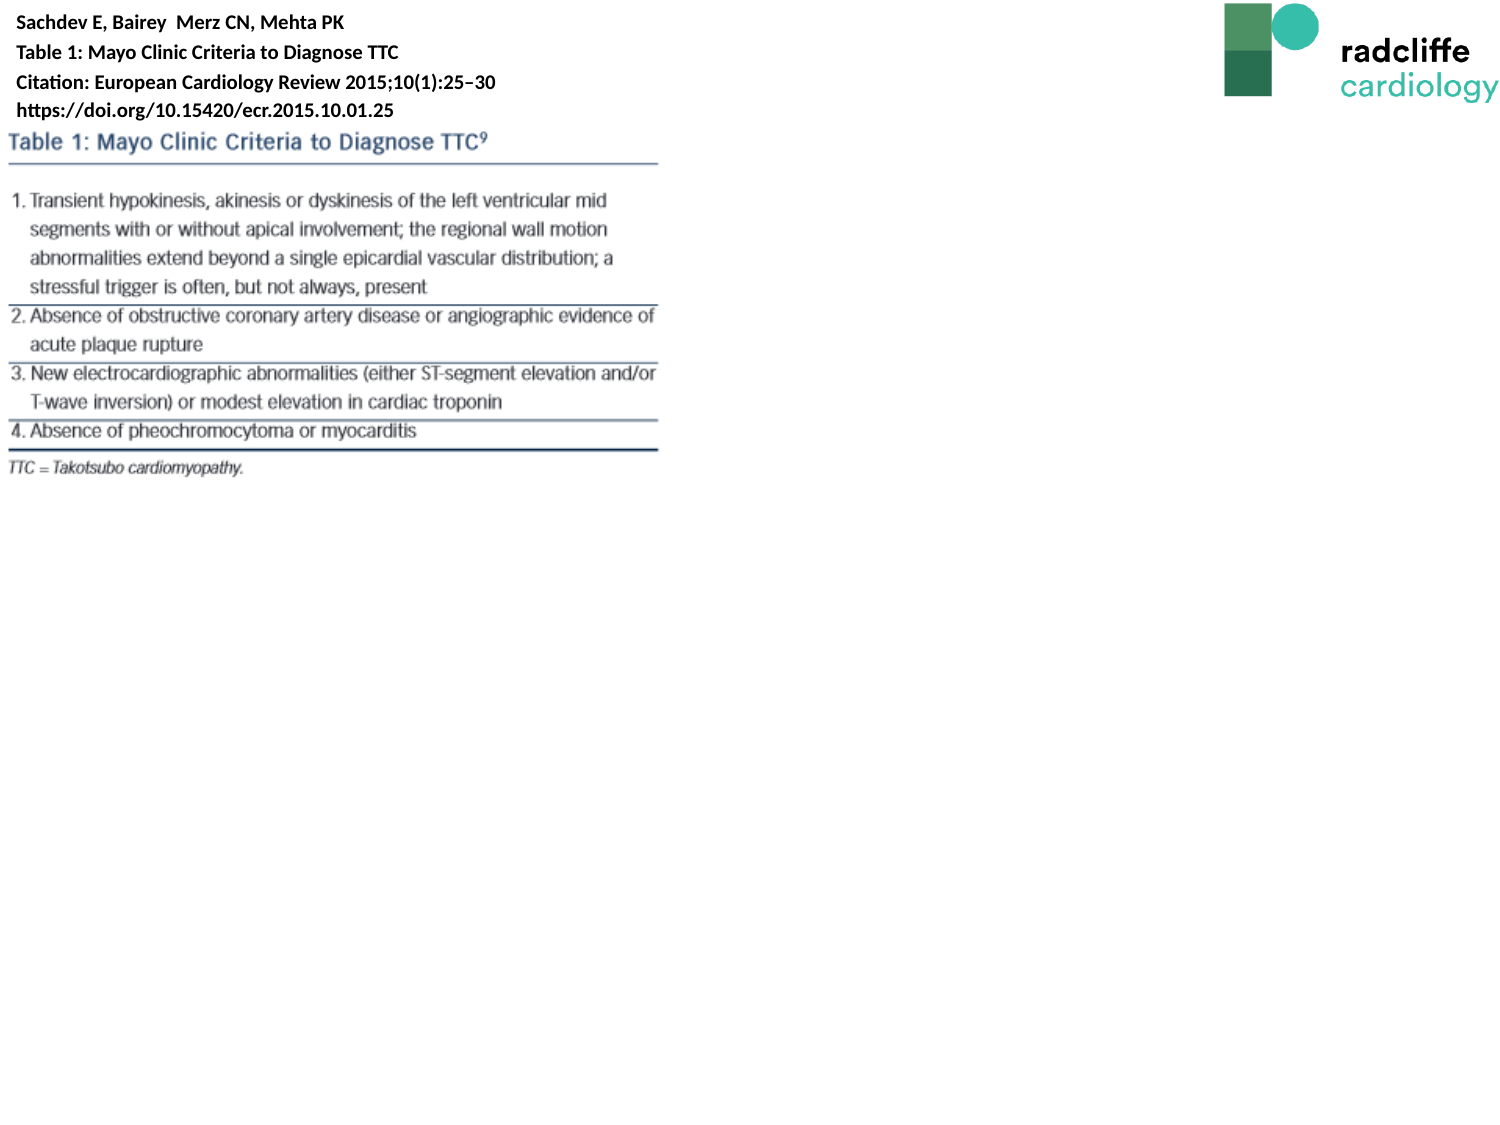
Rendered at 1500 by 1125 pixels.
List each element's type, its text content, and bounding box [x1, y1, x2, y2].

text_box Citation: European Cardiology Review 2015;10(1):25–30 [1, 60, 1224, 89]
text_box https://doi.org/10.15420/ecr.2015.10.01.25 [1, 89, 1500, 129]
picture [1, 124, 669, 493]
text_box Sachdev E, Bairey Merz CN, Mehta PK [1, 1, 939, 31]
picture [1224, 1, 1499, 104]
text_box Table 1: Mayo Clinic Criteria to Diagnose TTC [1, 31, 1224, 60]
